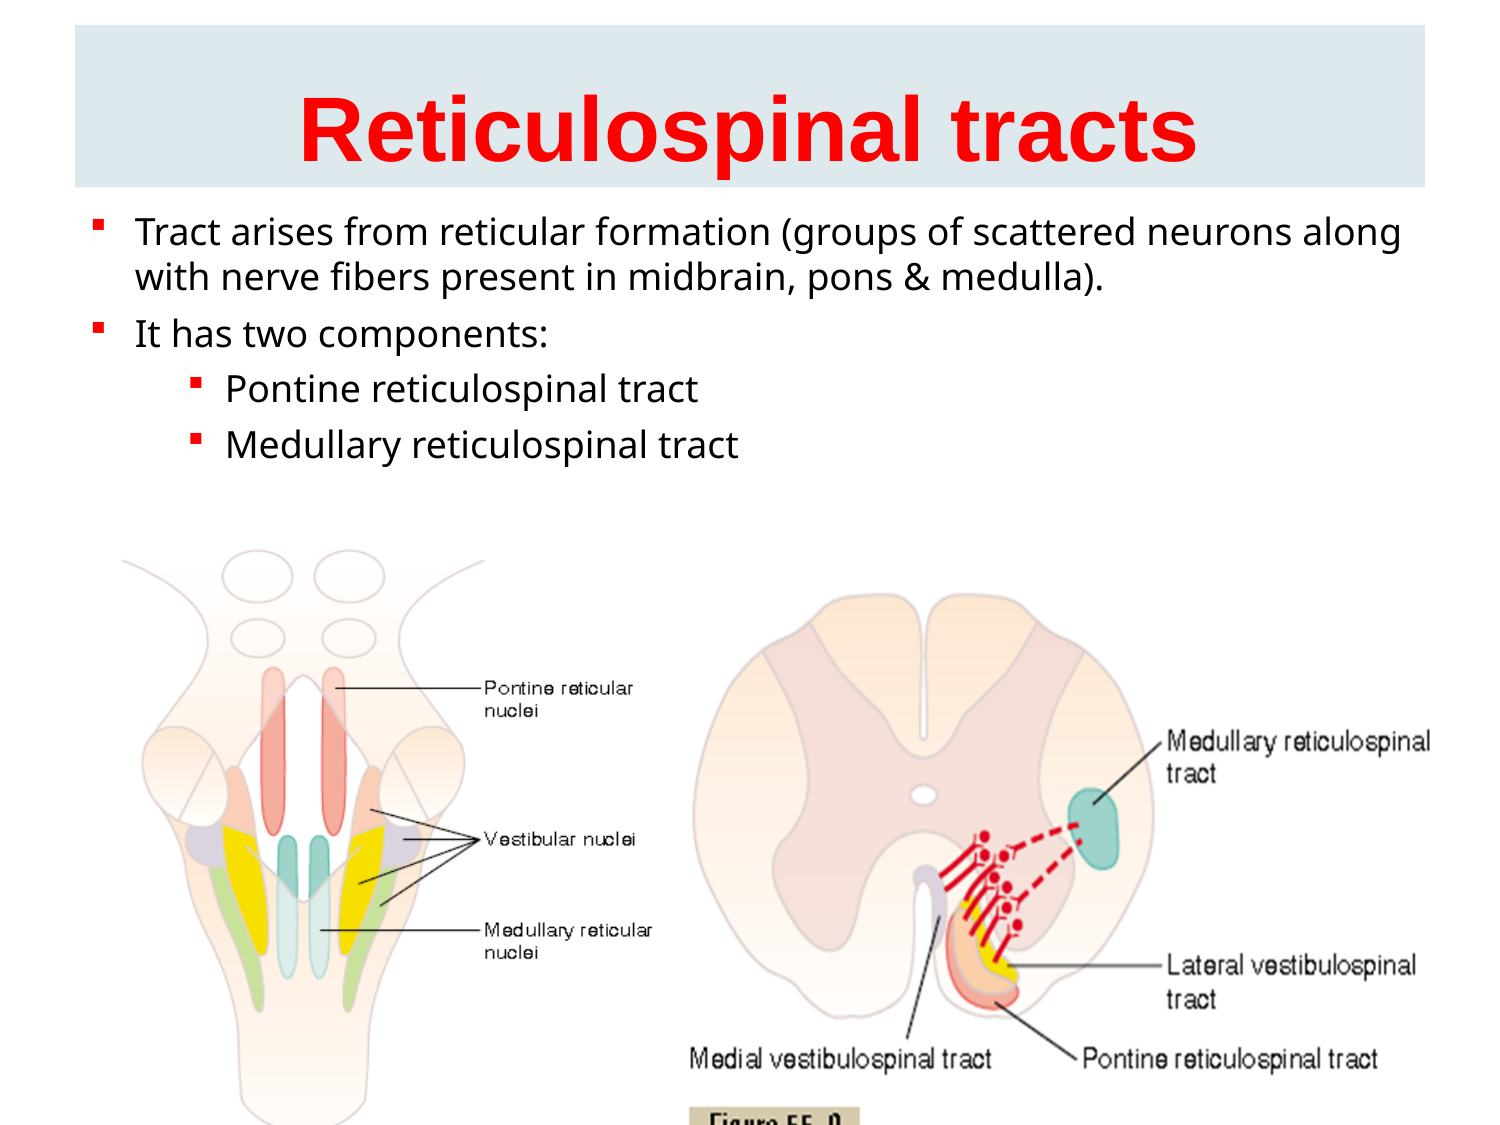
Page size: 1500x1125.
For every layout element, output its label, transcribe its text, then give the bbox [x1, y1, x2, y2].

list Tract arises from reticular formation (groups of scattered neurons along with nerve fibers present in midbrain, pons & medulla). It has two components: Pontine reticulospinal tract Medullary reticulospinal tract [75, 200, 1425, 513]
picture [17, 467, 1500, 1125]
title Reticulospinal tracts [75, 24, 1425, 188]
